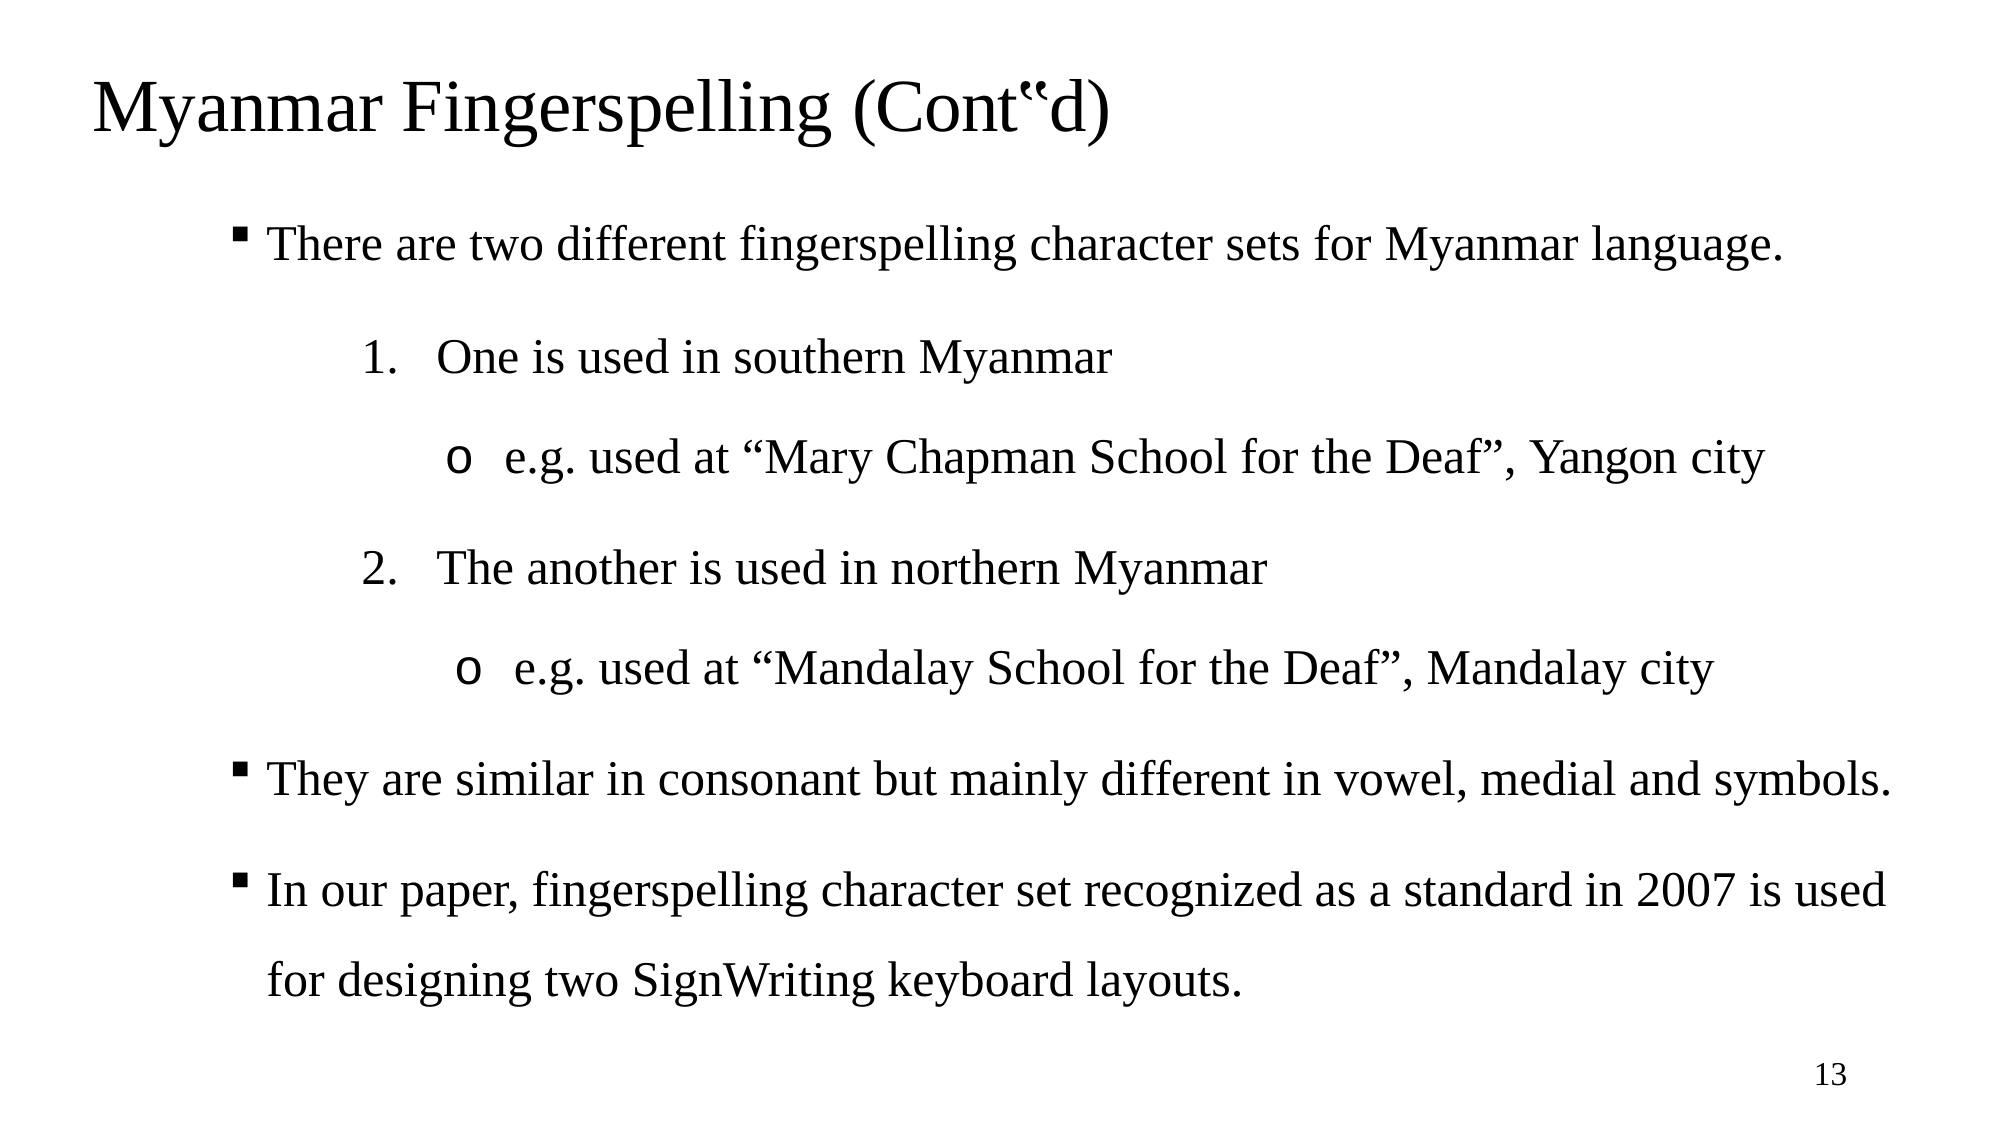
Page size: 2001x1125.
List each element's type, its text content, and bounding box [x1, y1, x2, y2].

text_box There are two different fingerspelling character sets for Myanmar language. One is used in southern Myanmar o e.g. used at “Mary Chapman School for the Deaf”, Yangon city The another is used in northern Myanmar o e.g. used at “Mandalay School for the Deaf”, Mandalay city They are similar in consonant but mainly different in vowel, medial and symbols. In our paper, fingerspelling character set recognized as a standard in 2007 is used for designing two SignWriting keyboard layouts. [226, 208, 1904, 1007]
title Myanmar Fingerspelling (Cont‟d) [90, 54, 1115, 245]
slide_number 15 [1809, 1053, 1852, 1125]
